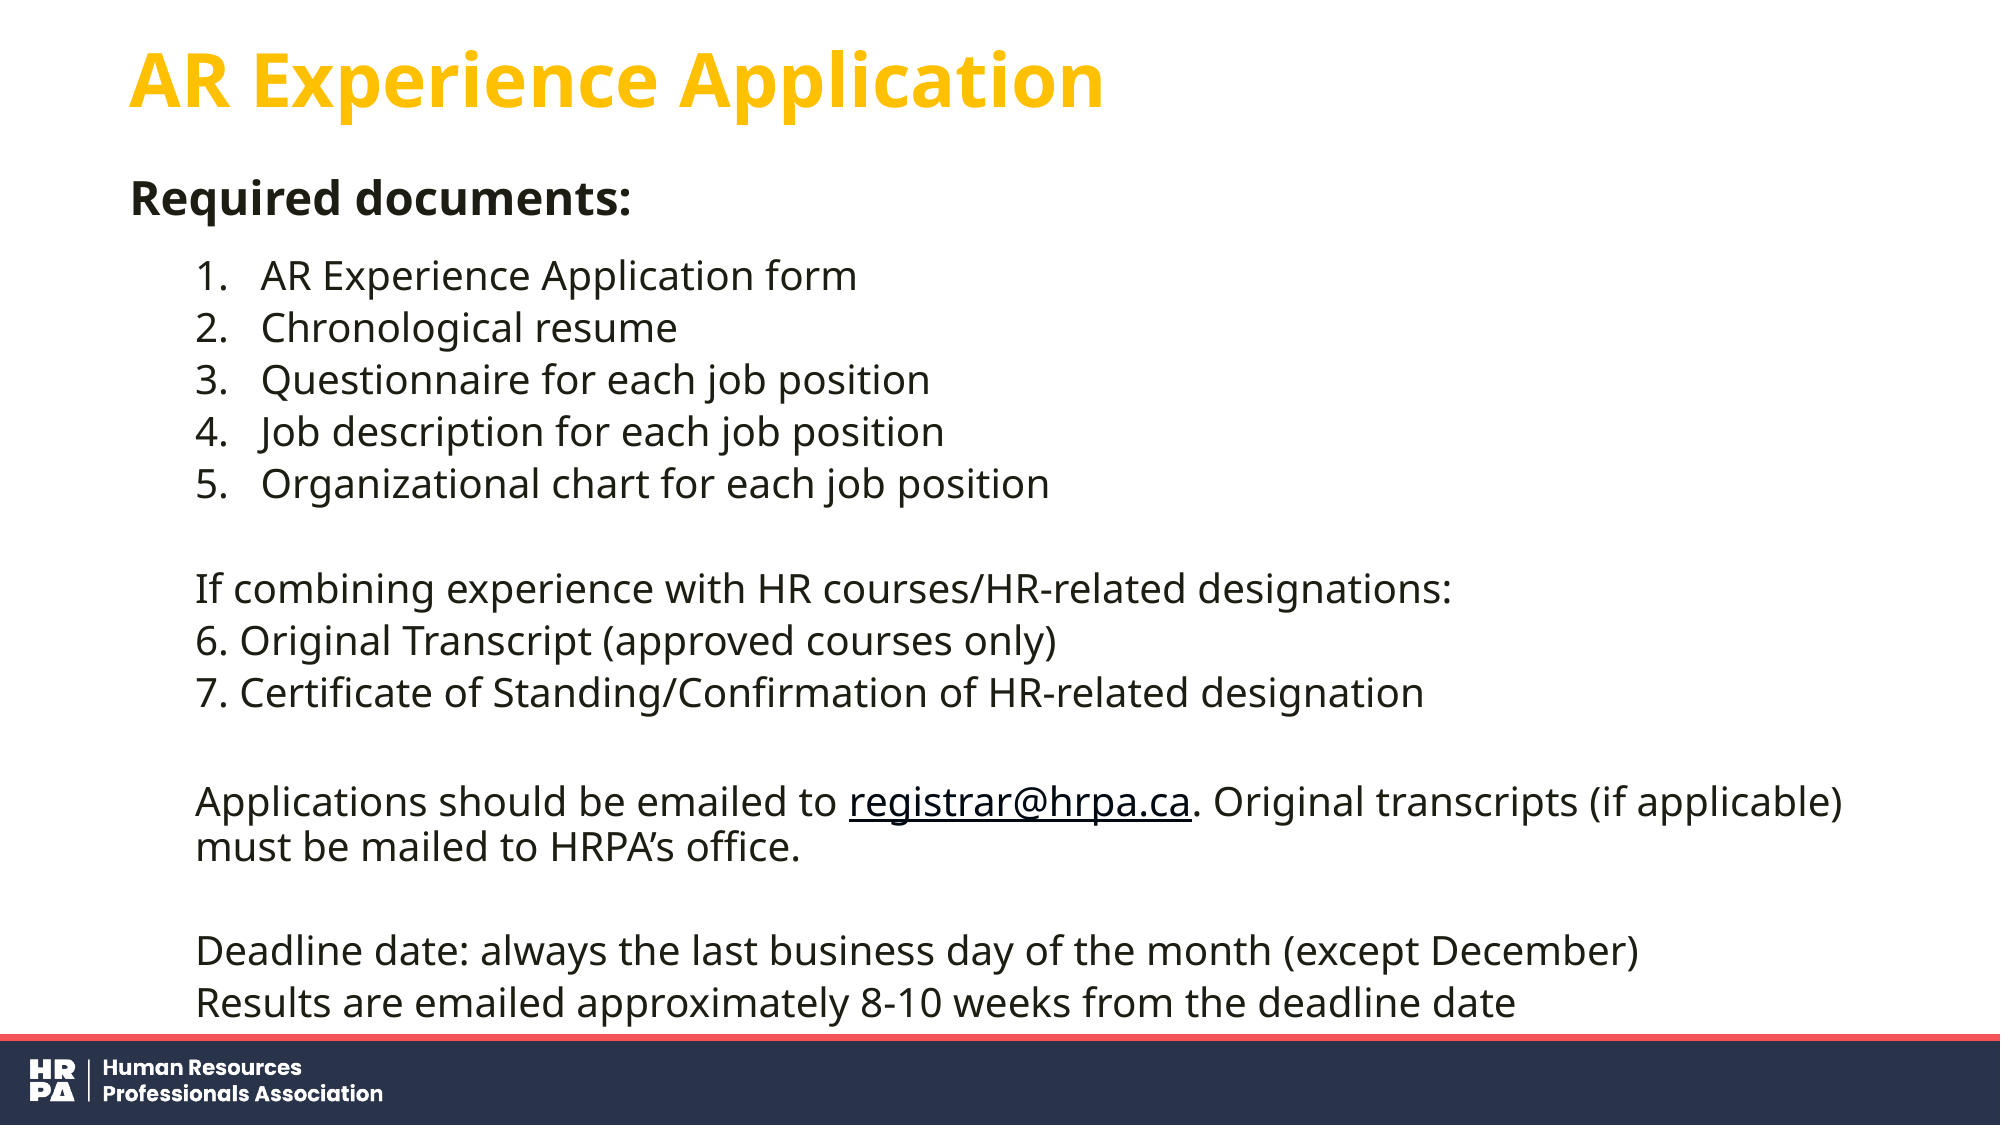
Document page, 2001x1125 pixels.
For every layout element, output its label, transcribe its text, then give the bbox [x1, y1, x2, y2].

picture [21, 1051, 391, 1109]
text_box AR Experience Application [114, 35, 1863, 168]
list Required documents: AR Experience Application form Chronological resume Questionnaire for each job position Job description for each job position Organizational chart for each job position If combining experience with HR courses/HR-related designations: 6. Original Transcript (approved courses only) 7. Certificate of Standing/Confirmation of HR-related designation Applications should be emailed to registrar@hrpa.ca. Original transcripts (if applicable) must be mailed to HRPA’s office. Deadline date: always the last business day of the month (except December) Results are emailed approximately 8-10 weeks from the deadline date [114, 167, 1915, 1037]
